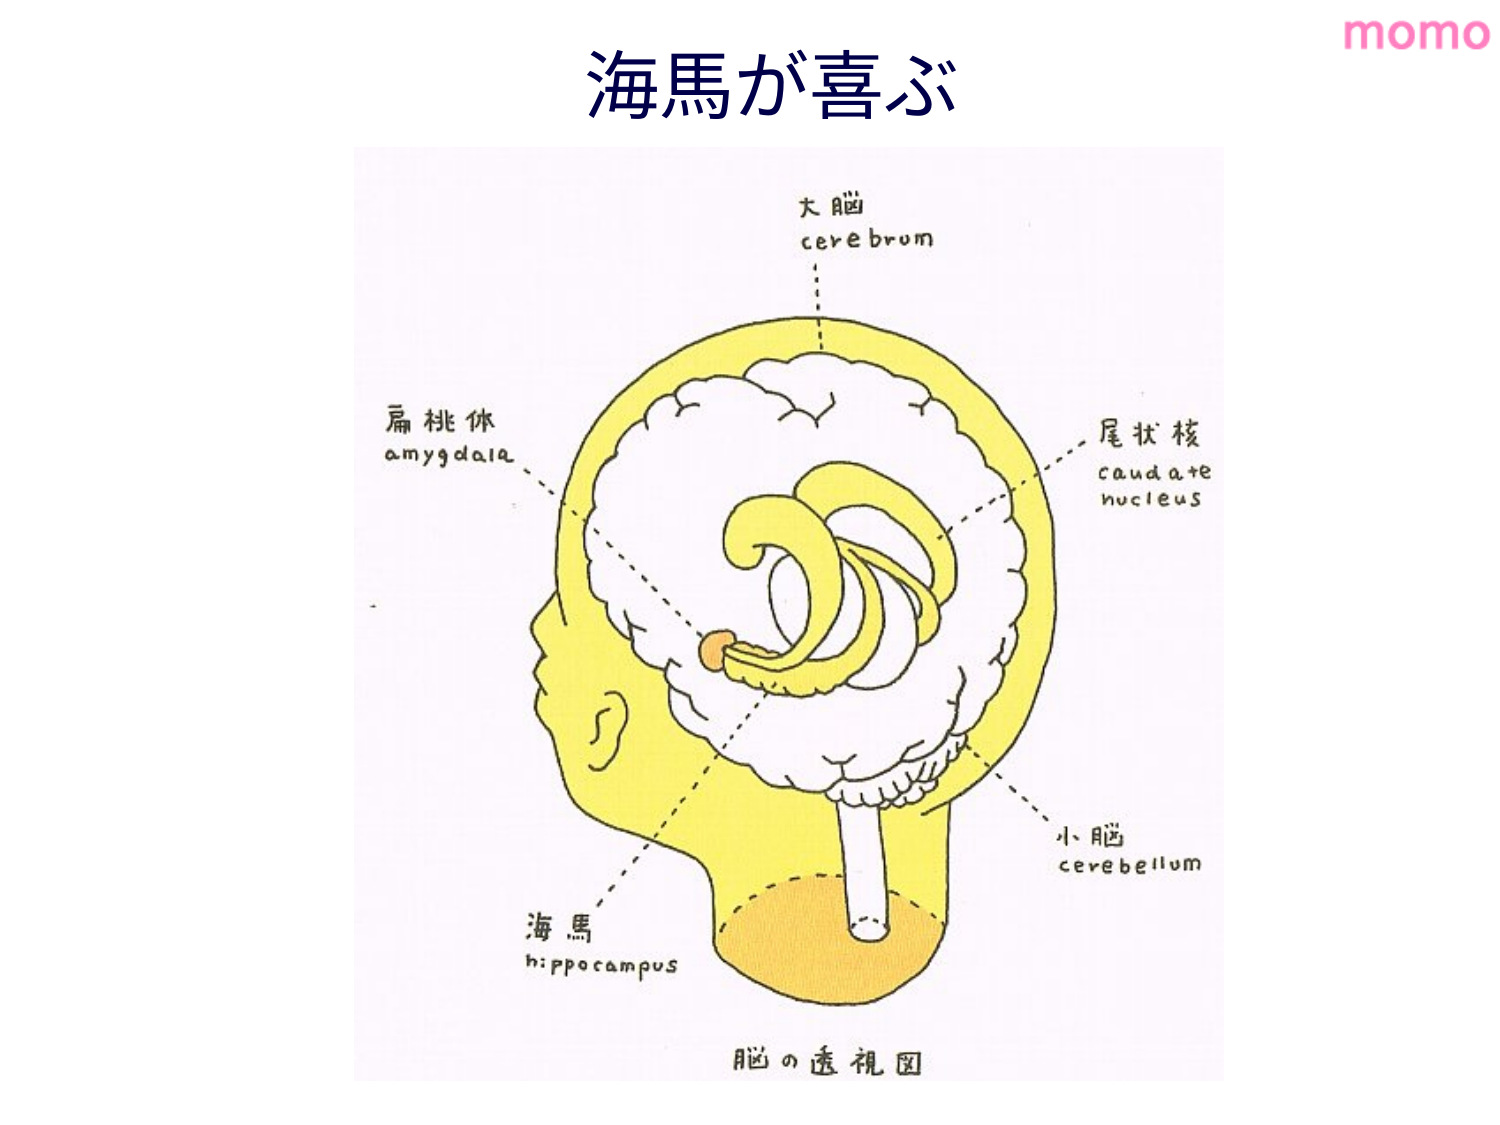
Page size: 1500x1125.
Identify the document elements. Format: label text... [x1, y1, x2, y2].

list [354, 147, 1225, 1082]
picture [1333, 3, 1500, 63]
title 海馬が喜ぶ [87, 19, 1457, 148]
